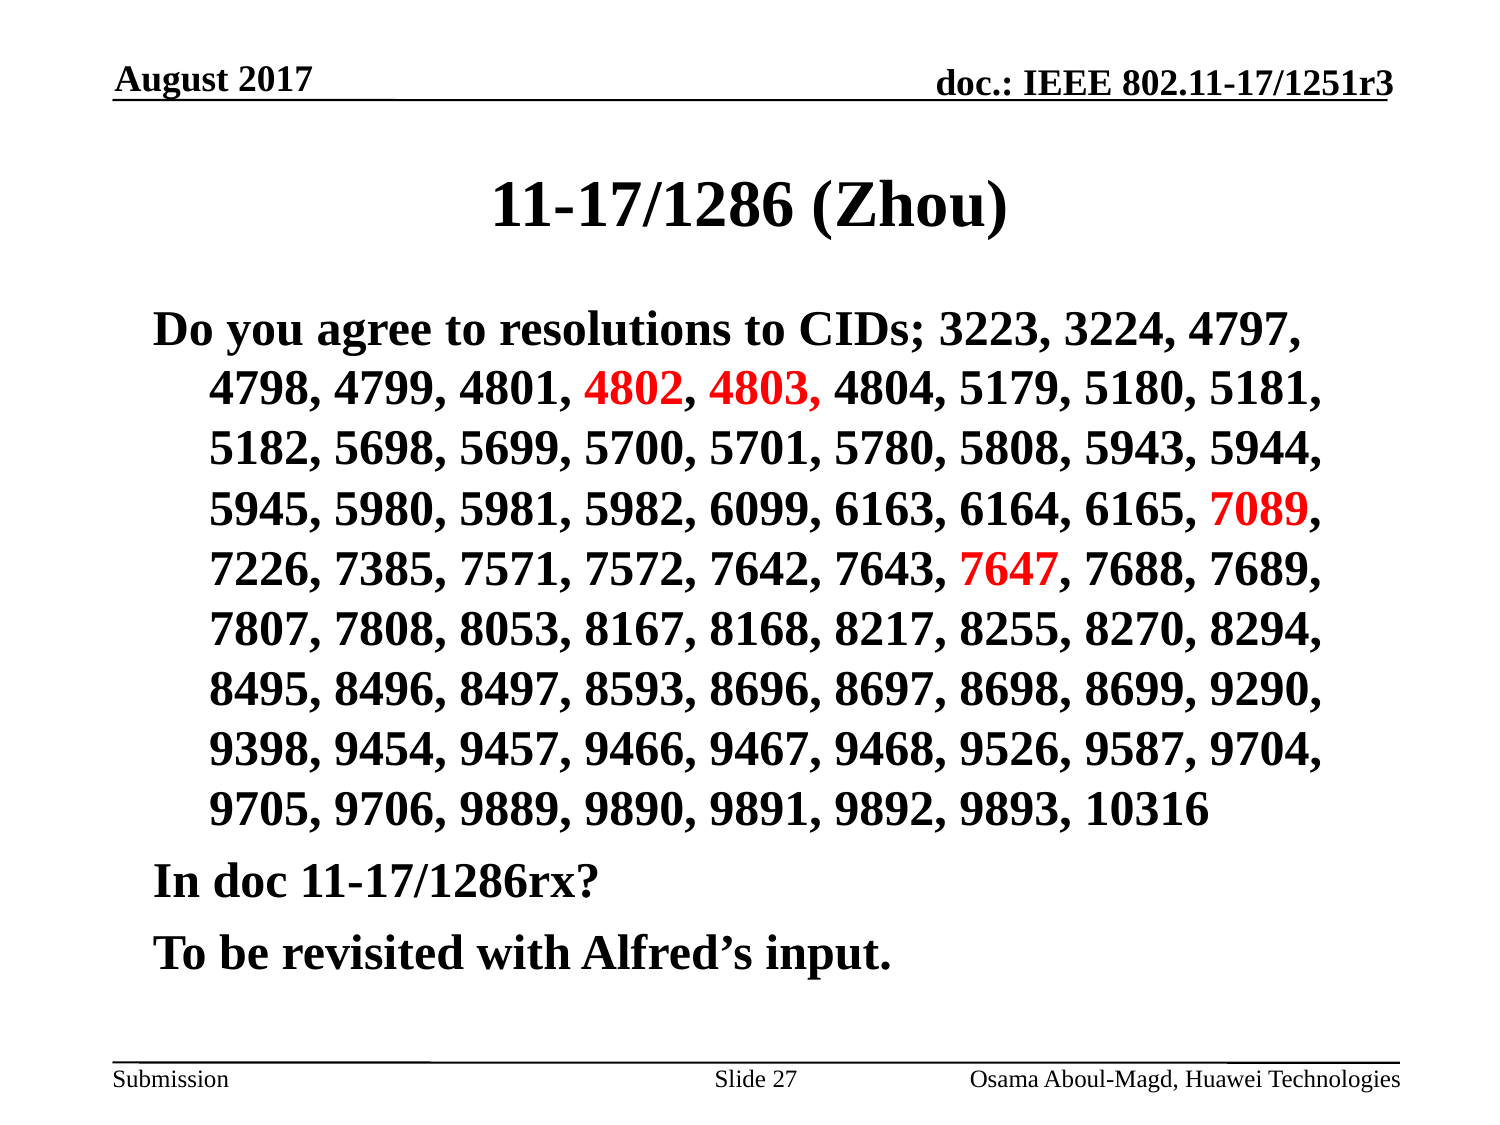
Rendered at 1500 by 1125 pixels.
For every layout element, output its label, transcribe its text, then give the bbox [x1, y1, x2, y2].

slide_number Slide 27 [712, 1061, 800, 1123]
footer Osama Aboul-Magd, Huawei Technologies [878, 1061, 1402, 1093]
title 11-17/1286 (Zhou) [112, 112, 1388, 288]
list Do you agree to resolutions to CIDs; 3223, 3224, 4797, 4798, 4799, 4801, 4802, 4803, 4804, 5179, 5180, 5181, 5182, 5698, 5699, 5700, 5701, 5780, 5808, 5943, 5944, 5945, 5980, 5981, 5982, 6099, 6163, 6164, 6165, 7089, 7226, 7385, 7571, 7572, 7642, 7643, 7647, 7688, 7689, 7807, 7808, 8053, 8167, 8168, 8217, 8255, 8270, 8294, 8495, 8496, 8497, 8593, 8696, 8697, 8698, 8699, 9290, 9398, 9454, 9457, 9466, 9467, 9468, 9526, 9587, 9704, 9705, 9706, 9889, 9890, 9891, 9892, 9893, 10316 In doc 11-17/1286rx? To be revisited with Alfred’s input. [137, 287, 1413, 963]
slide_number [114, 54, 423, 100]
